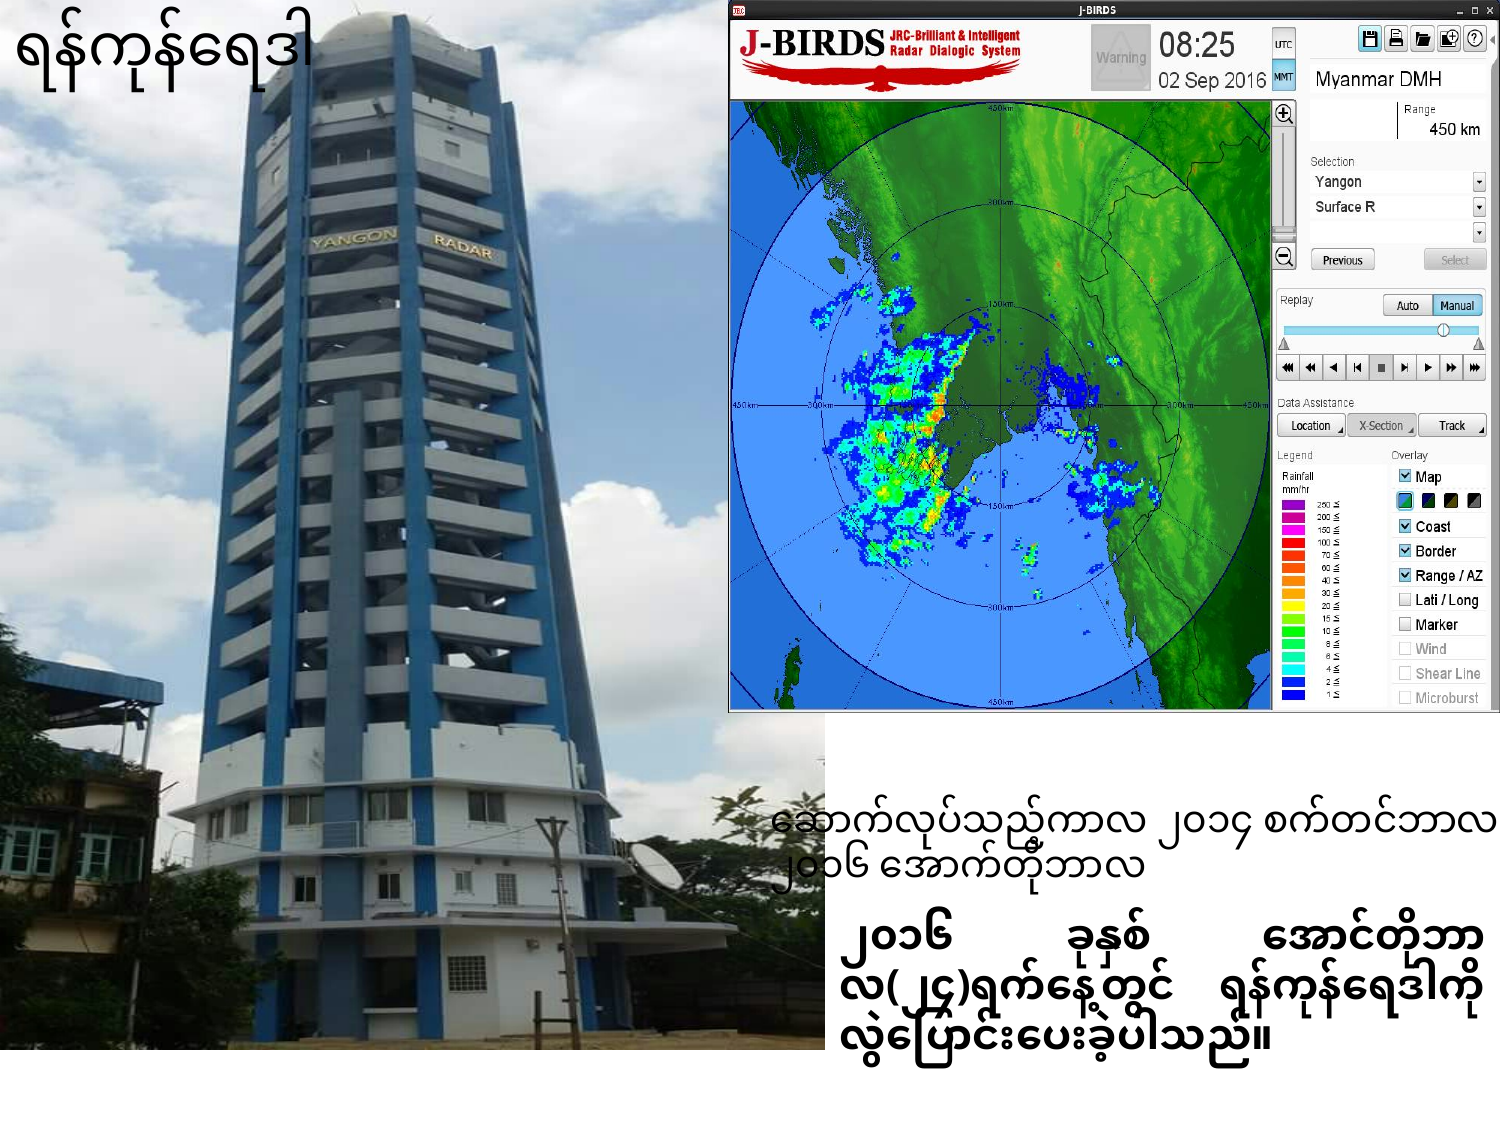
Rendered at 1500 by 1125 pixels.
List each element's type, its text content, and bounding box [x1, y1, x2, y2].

picture [0, 0, 1500, 1051]
text_box ၂၀၁၆ ခုနှစ် အောင်တိုဘာလ(၂၄)ရက်နေ့တွင် ရန်ကုန်ရေဒါကို လွဲပြောင်းပေးခဲ့ပါသည်။ [824, 900, 1500, 1065]
text_box ဆောက်လုပ်သည့်ကာလ ၂၀၁၄ စက်တင်ဘာလမှ ၂၀၁၆ အောက်တိုဘာလ [829, 787, 1500, 893]
